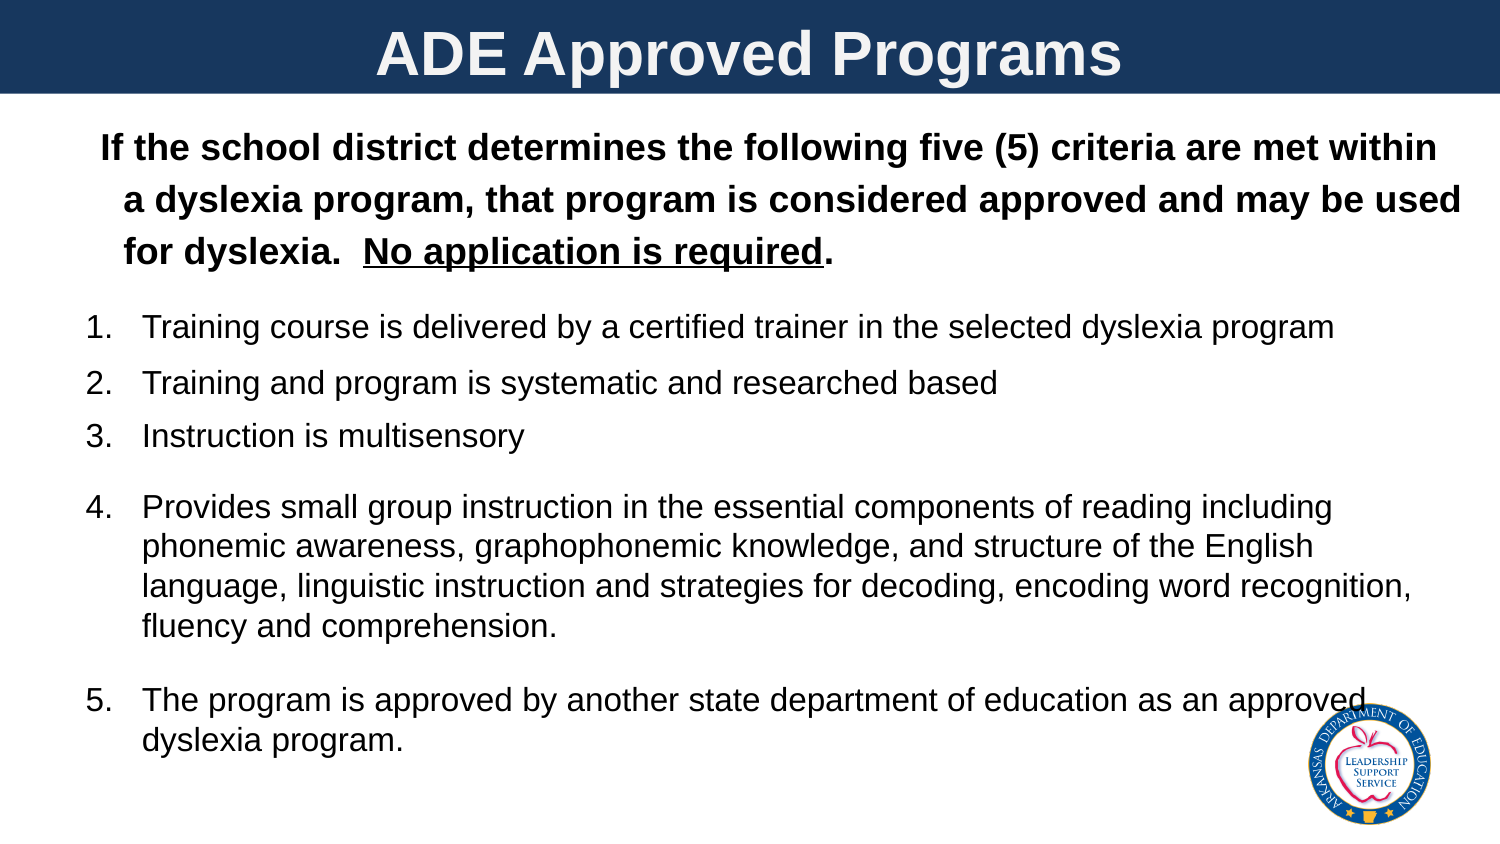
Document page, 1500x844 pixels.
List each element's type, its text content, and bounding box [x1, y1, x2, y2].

title ADE Approved Programs [75, 0, 1425, 101]
list If the school district determines the following five (5) criteria are met within a dyslexia program, that program is considered approved and may be used for dyslexia. No application is required. Training course is delivered by a certified trainer in the selected dyslexia program Training and program is systematic and researched based Instruction is multisensory Provides small group instruction in the essential components of reading including phonemic awareness, graphophonemic knowledge, and structure of the English language, linguistic instruction and strategies for decoding, encoding word recognition, fluency and comprehension. The program is approved by another state department of education as an approved dyslexia program. [51, 101, 1484, 844]
